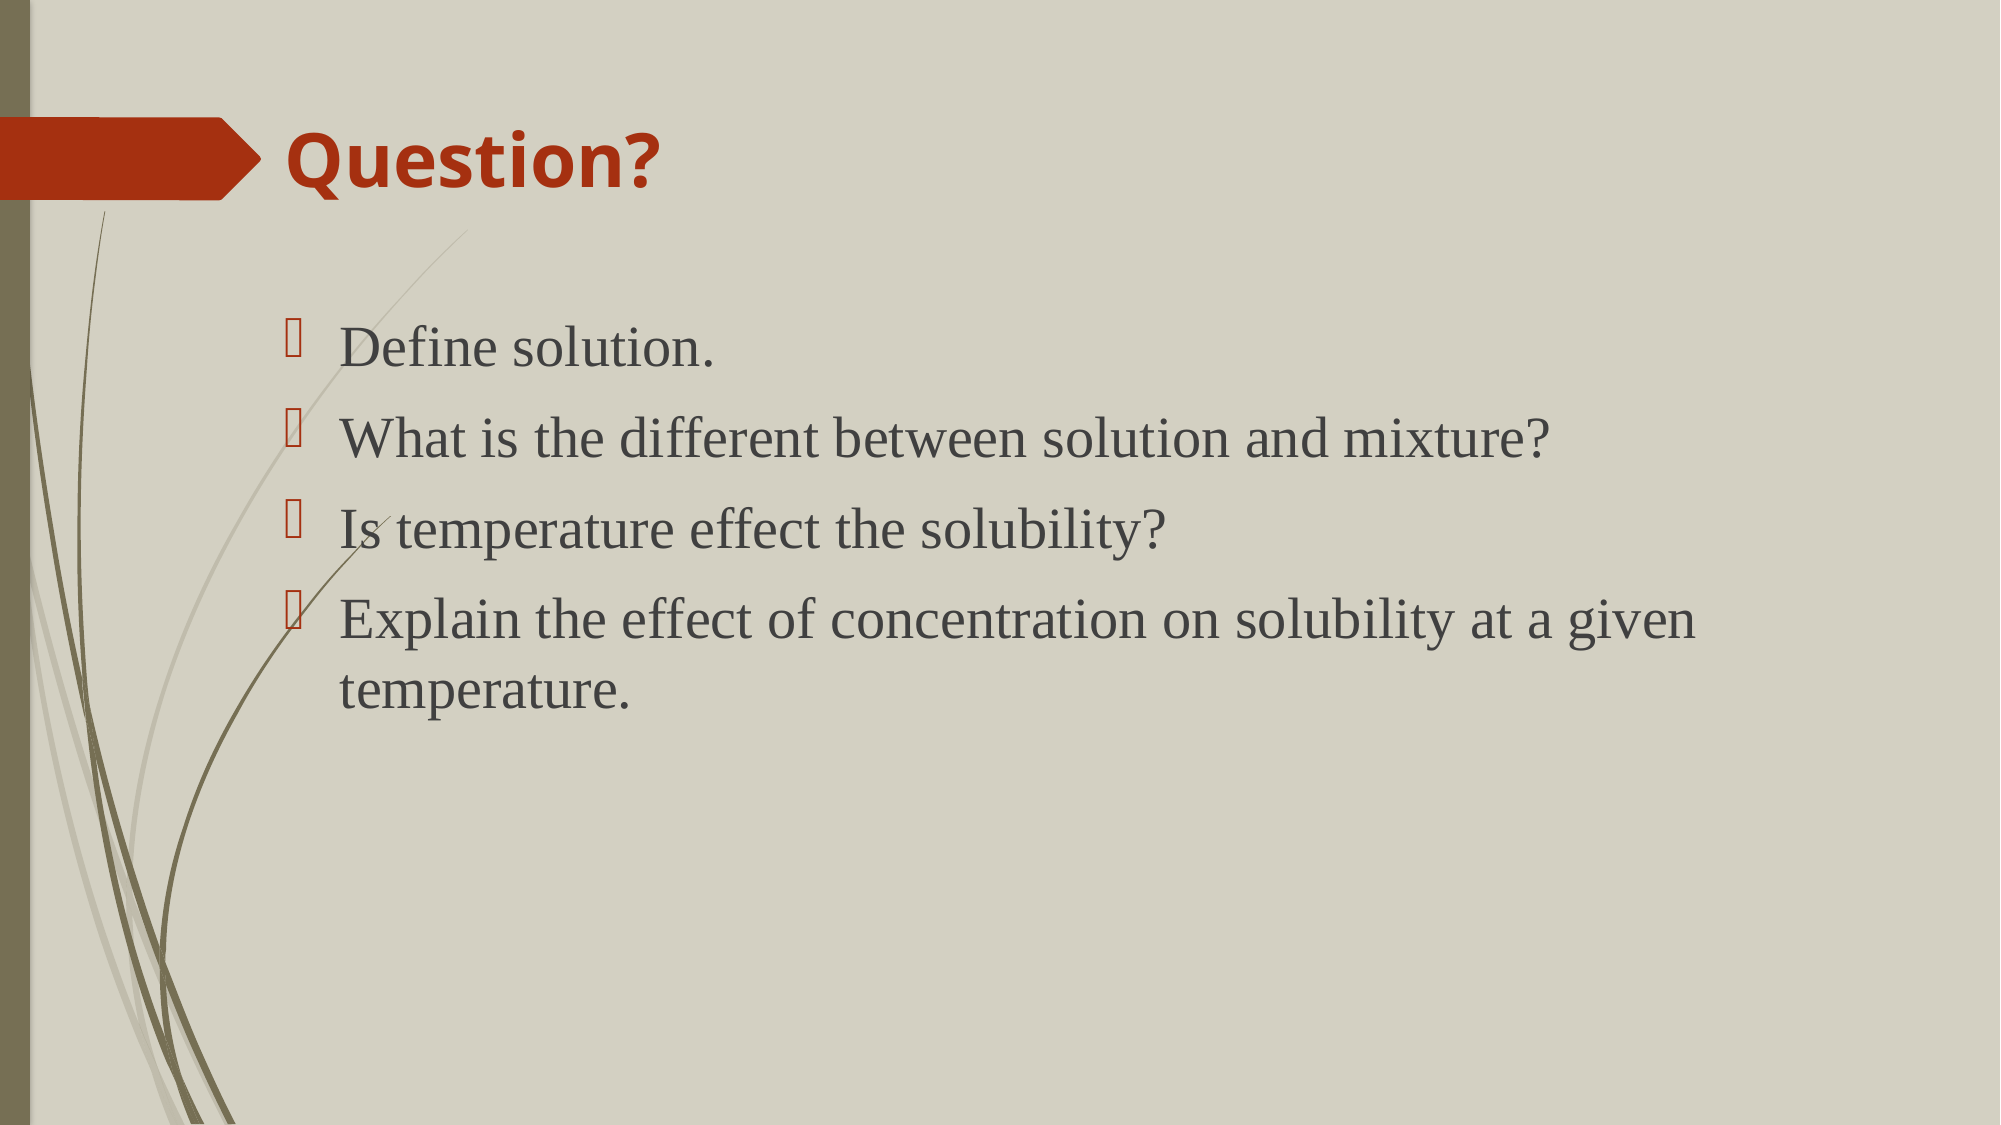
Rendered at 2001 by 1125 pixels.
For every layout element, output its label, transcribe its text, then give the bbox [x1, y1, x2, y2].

title Question? [269, 105, 1732, 301]
list Define solution. What is the different between solution and mixture? Is temperature effect the solubility? Explain the effect of concentration on solubility at a given temperature. [268, 301, 1732, 921]
